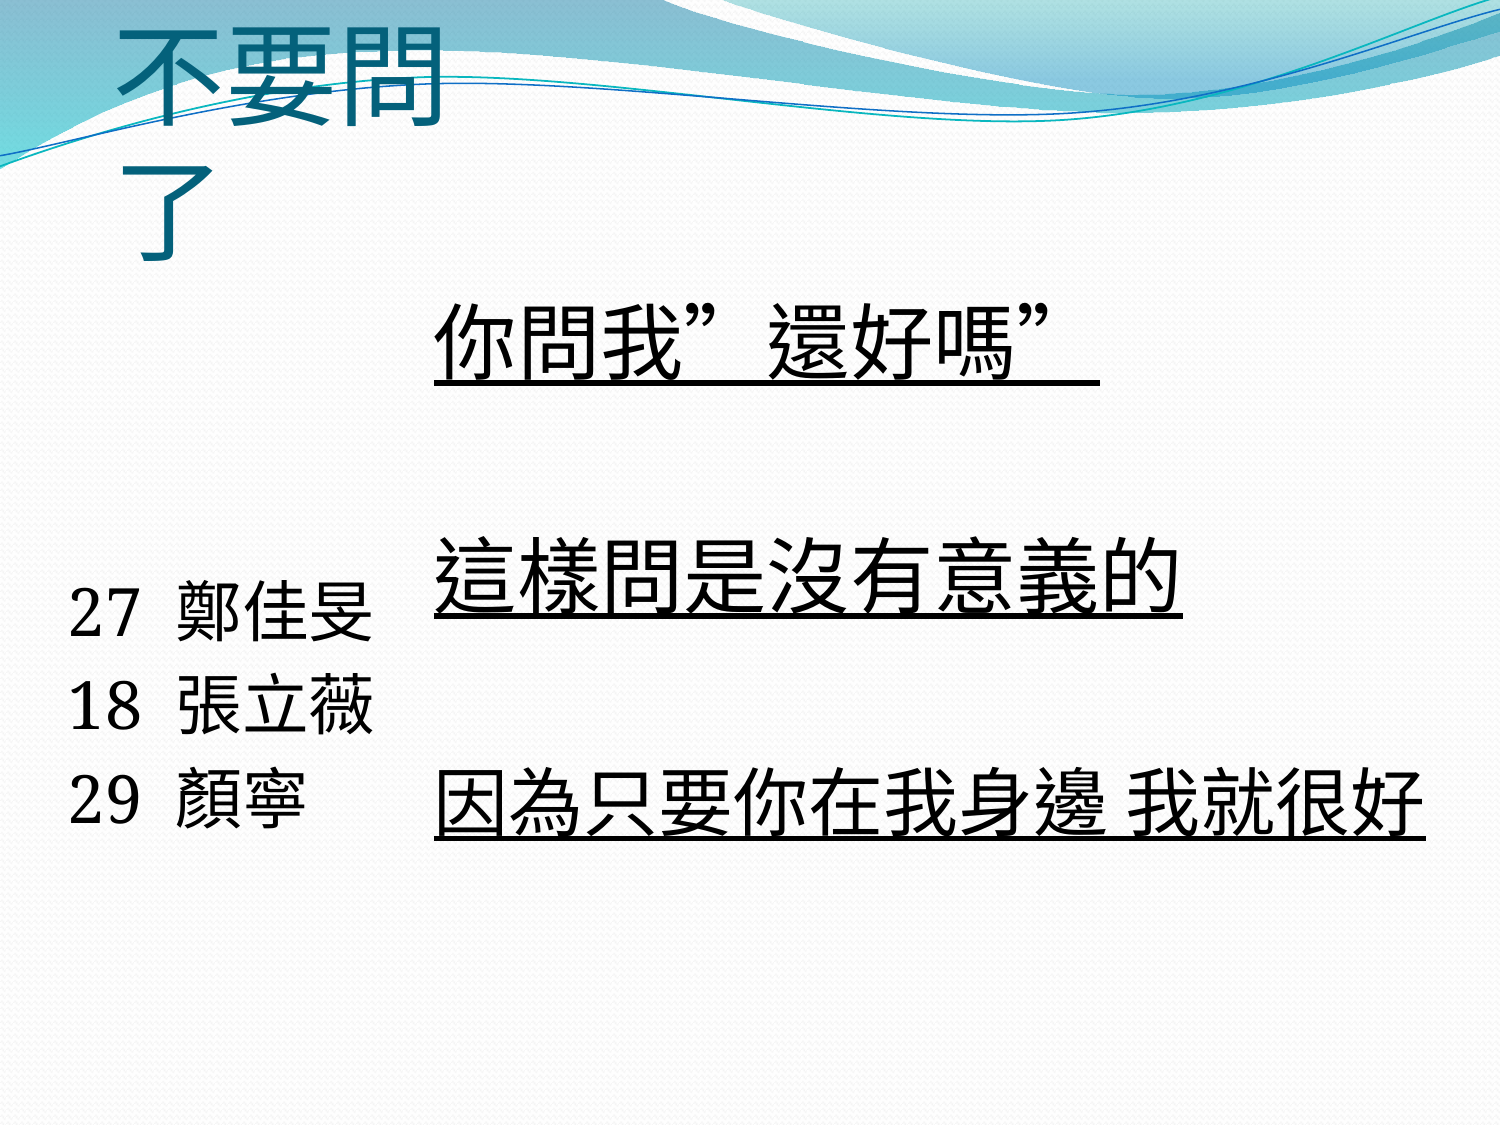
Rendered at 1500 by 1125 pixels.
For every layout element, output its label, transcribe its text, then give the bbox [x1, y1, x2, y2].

list 27 鄭佳旻 18 張立薇 29 顏寧 [64, 562, 419, 965]
title 不要問了 [112, 84, 563, 275]
list 你問我”還好嗎” 這樣問是沒有意義的 因為只要你在我身邊 我就很好 [419, 290, 1483, 1035]
